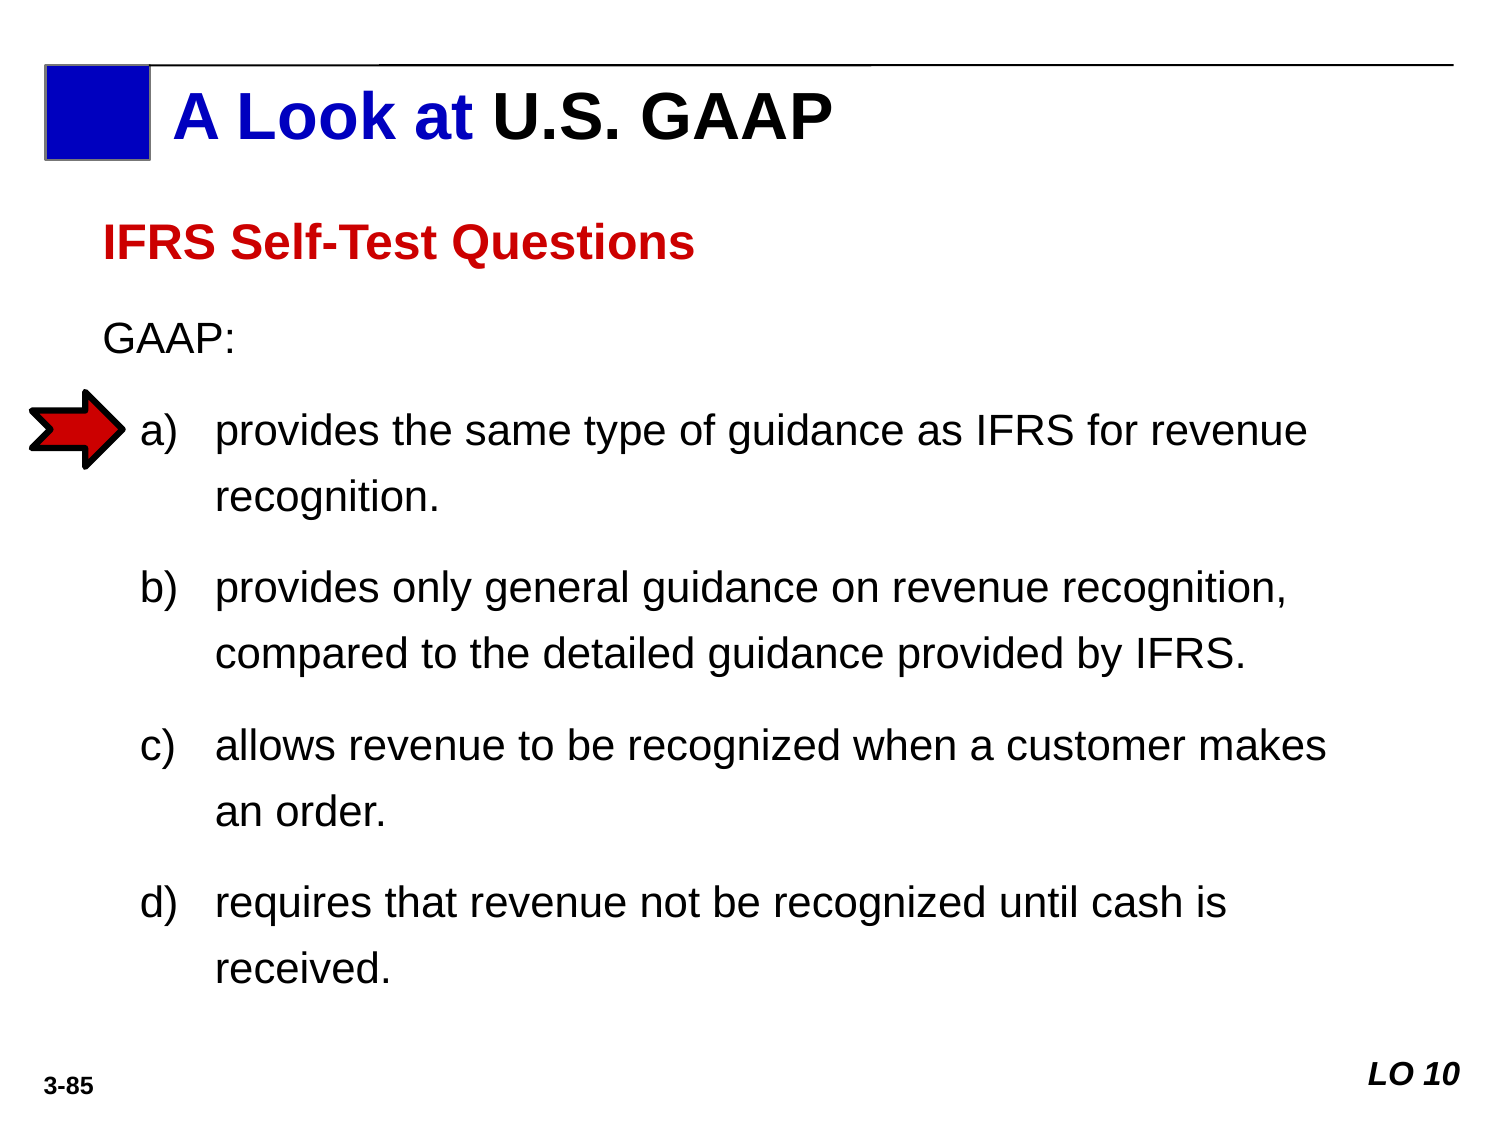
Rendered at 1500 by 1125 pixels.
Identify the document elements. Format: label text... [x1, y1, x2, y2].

text_box IFRS Self-Test Questions [87, 201, 850, 277]
text_box [45, 65, 149, 161]
text_box A Look at U.S. GAAP [149, 70, 1453, 161]
text_box LO 10 [1337, 1044, 1475, 1100]
text_box GAAP: provides the same type of guidance as IFRS for revenue recognition. provides only general guidance on revenue recognition, compared to the detailed guidance provided by IFRS. allows revenue to be recognized when a customer makes an order. requires that revenue not be recognized until cash is received. [87, 289, 1388, 1000]
text_box [31, 391, 123, 467]
